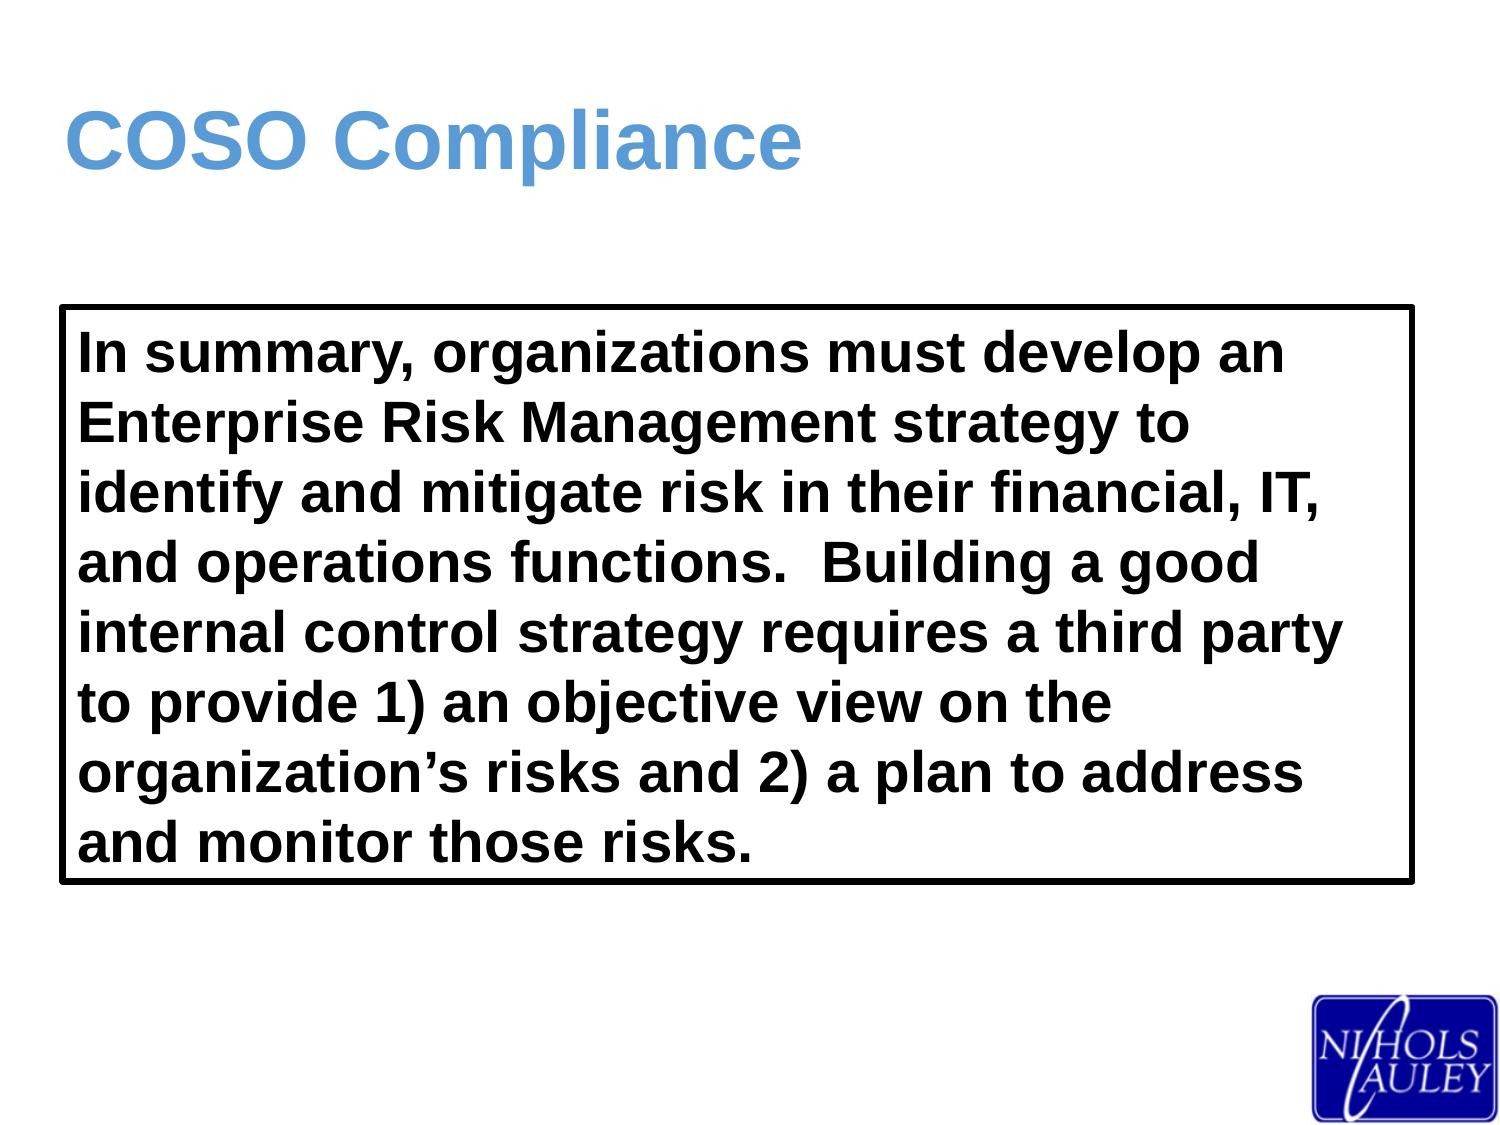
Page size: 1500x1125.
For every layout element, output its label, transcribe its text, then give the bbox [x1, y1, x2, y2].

picture [1311, 994, 1500, 1125]
text_box COSO Compliance [49, 79, 1413, 194]
text_box In summary, organizations must develop an Enterprise Risk Management strategy to identify and mitigate risk in their financial, IT, and operations functions. Building a good internal control strategy requires a third party to provide 1) an objective view on the organization’s risks and 2) a plan to address and monitor those risks. [62, 306, 1413, 882]
